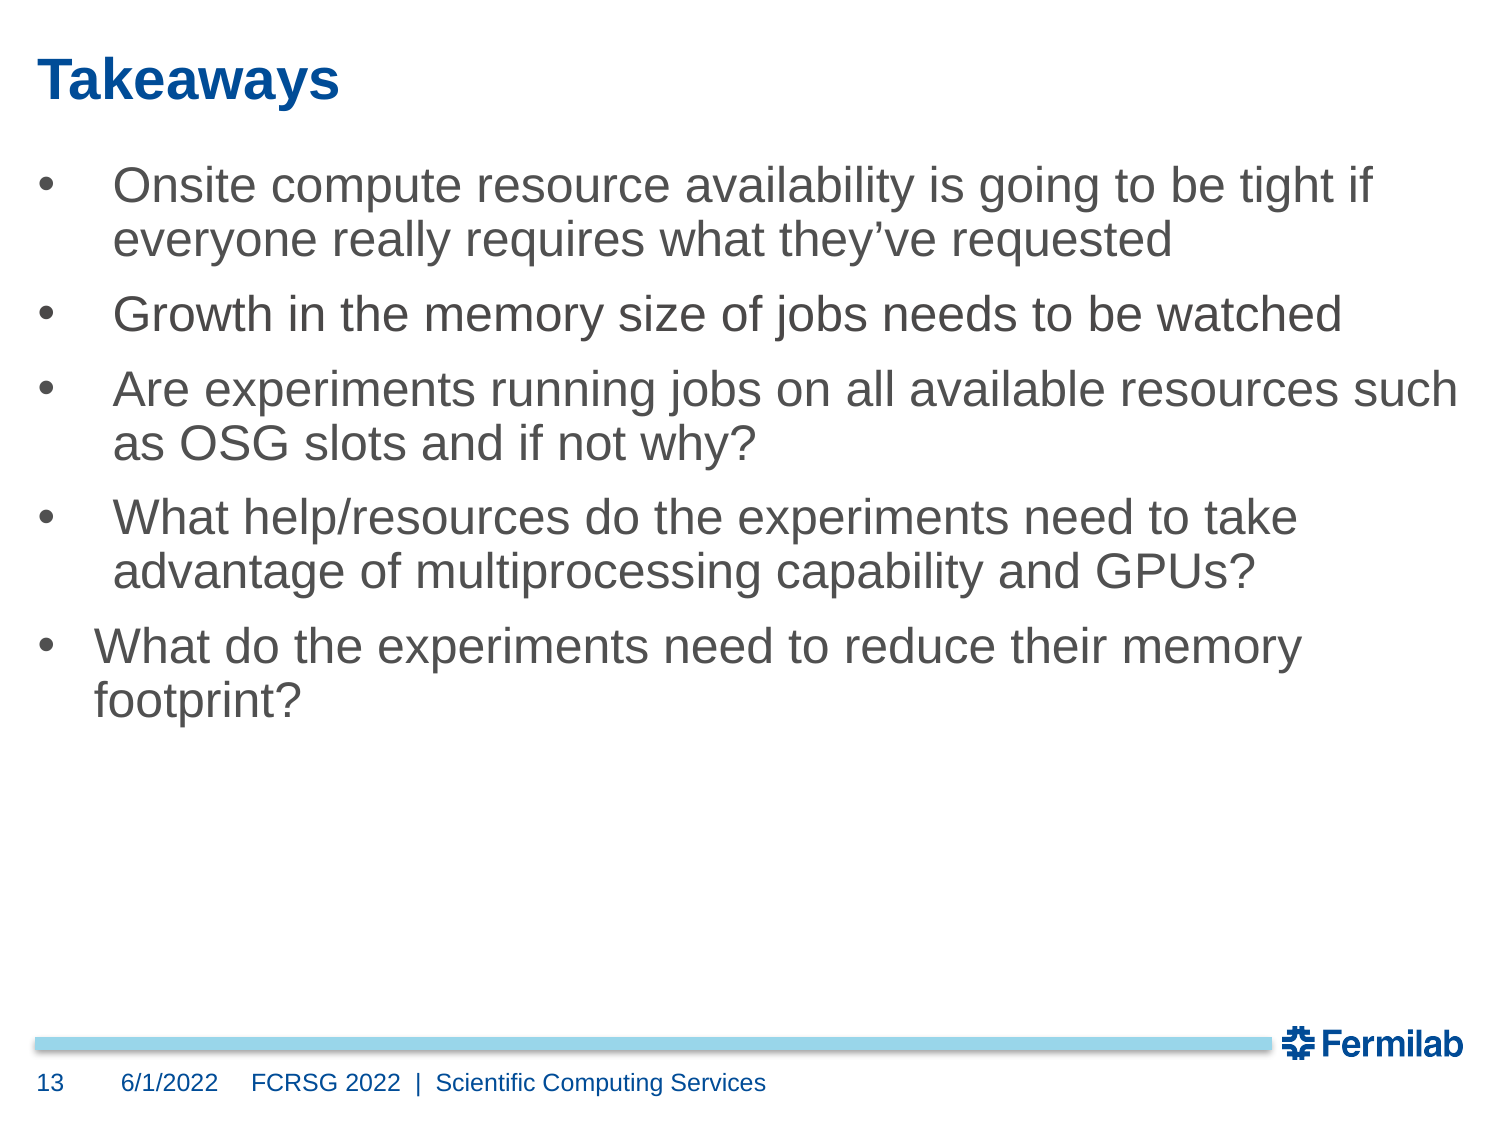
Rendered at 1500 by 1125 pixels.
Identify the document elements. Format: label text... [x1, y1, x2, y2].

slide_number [120, 1066, 232, 1107]
picture [1282, 1026, 1463, 1060]
title Takeaways [37, 41, 1463, 112]
footer FCRSG 2022 | Scientific Computing Services [251, 1066, 1279, 1107]
list Onsite compute resource availability is going to be tight if everyone really requires what they’ve requested Growth in the memory size of jobs needs to be watched Are experiments running jobs on all available resources such as OSG slots and if not why? What help/resources do the experiments need to take advantage of multiprocessing capability and GPUs? What do the experiments need to reduce their memory footprint? [37, 159, 1461, 990]
slide_number 13 [36, 1066, 105, 1106]
